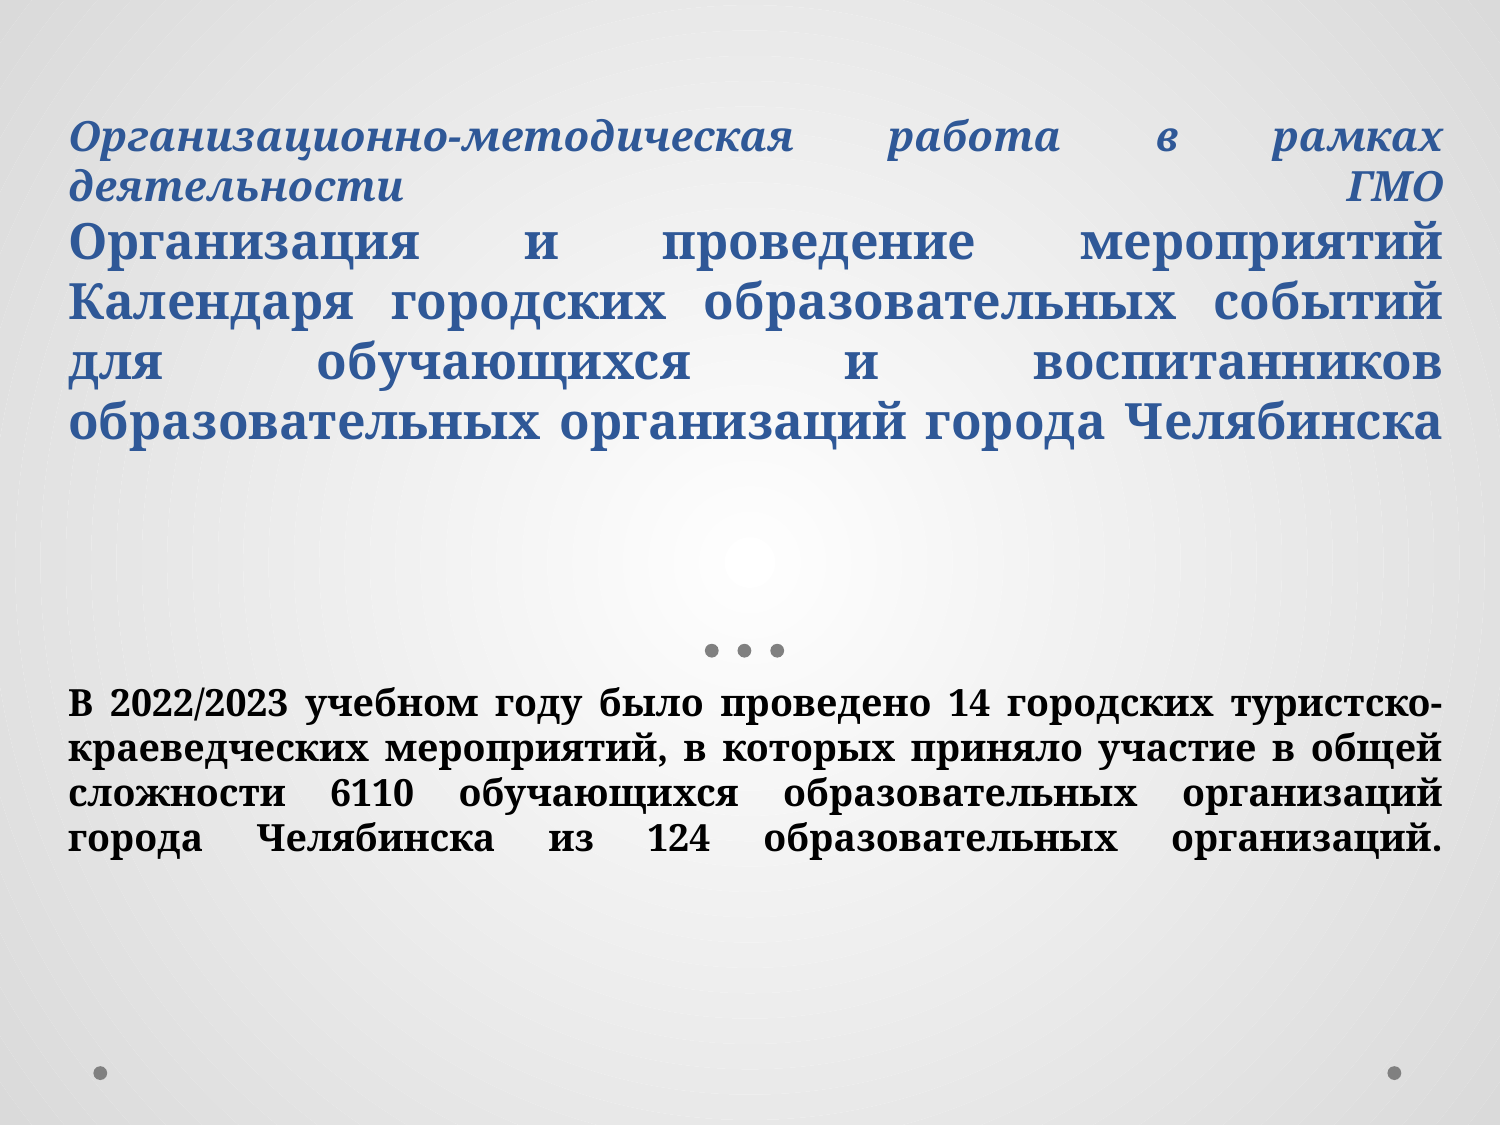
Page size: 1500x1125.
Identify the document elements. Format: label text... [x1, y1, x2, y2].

title Организационно-методическая работа в рамках деятельности ГМО Организация и проведение мероприятий Календаря городских образовательных событий для обучающихся и воспитанников образовательных организаций города Челябинска В 2022/2023 учебном году было проведено 14 городских туристско-краеведческих мероприятий, в которых приняло участие в общей сложности 6110 обучающихся образовательных организаций города Челябинска из 124 образовательных организаций. [53, 101, 1459, 870]
